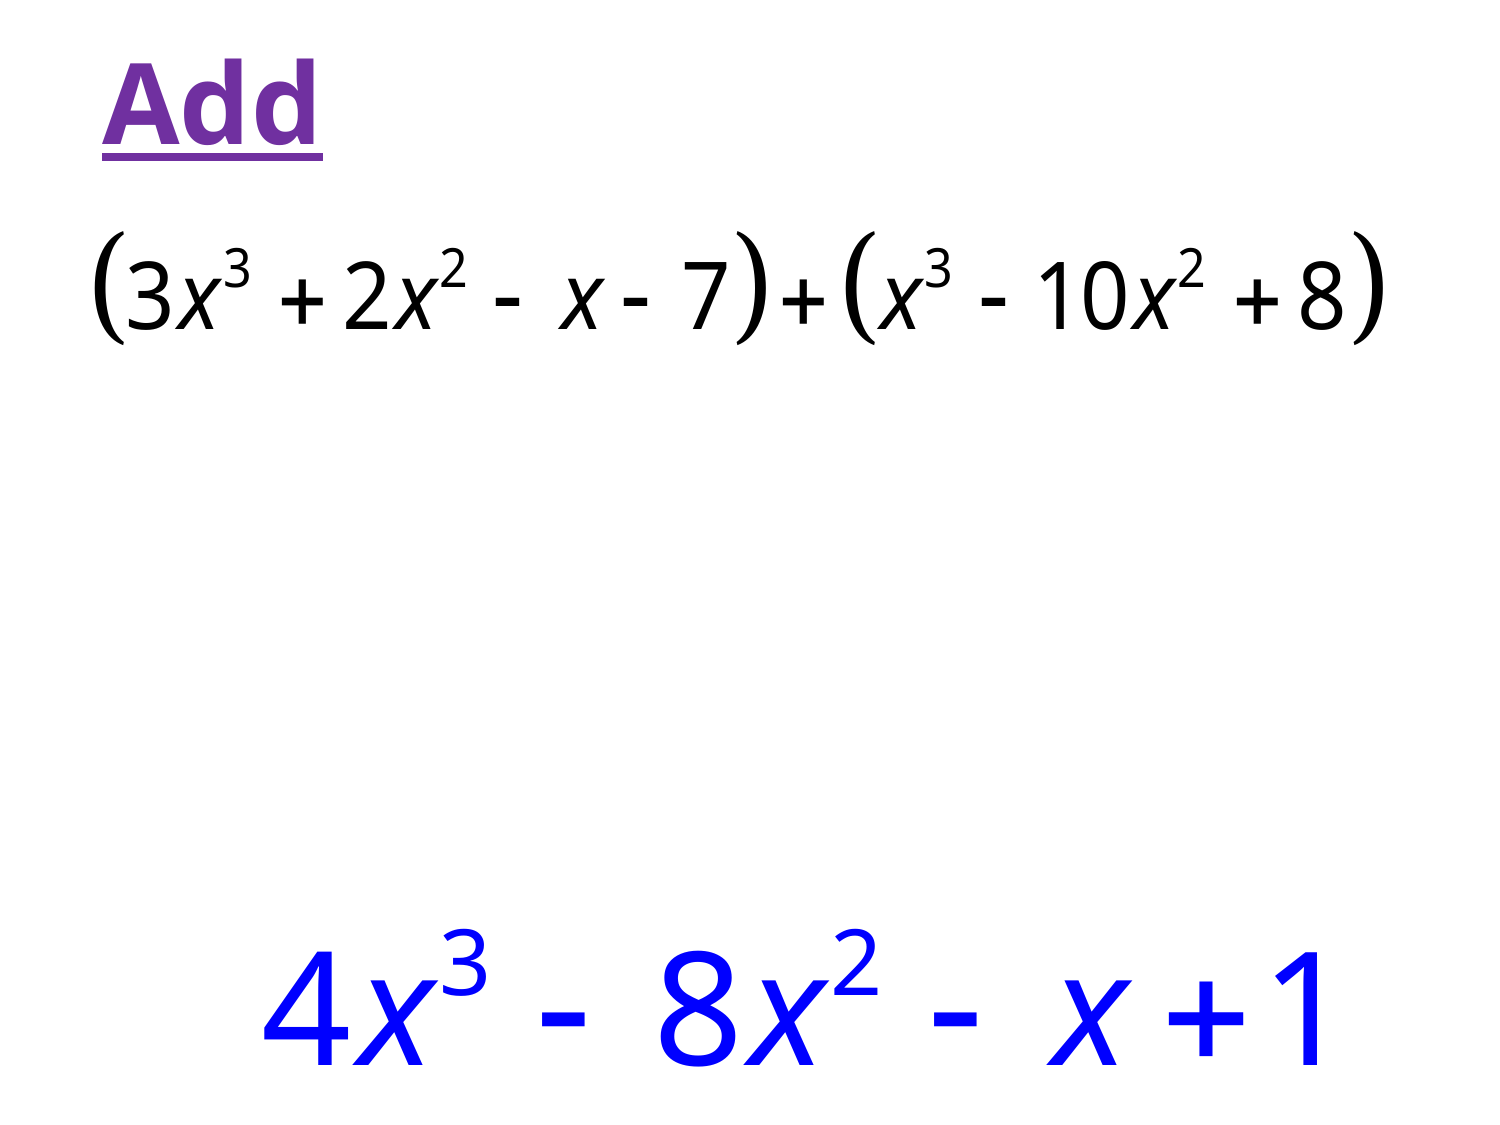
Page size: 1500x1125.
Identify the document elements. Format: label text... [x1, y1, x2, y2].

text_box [80, 212, 1396, 401]
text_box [240, 894, 1345, 1106]
text_box Add [87, 24, 1500, 175]
